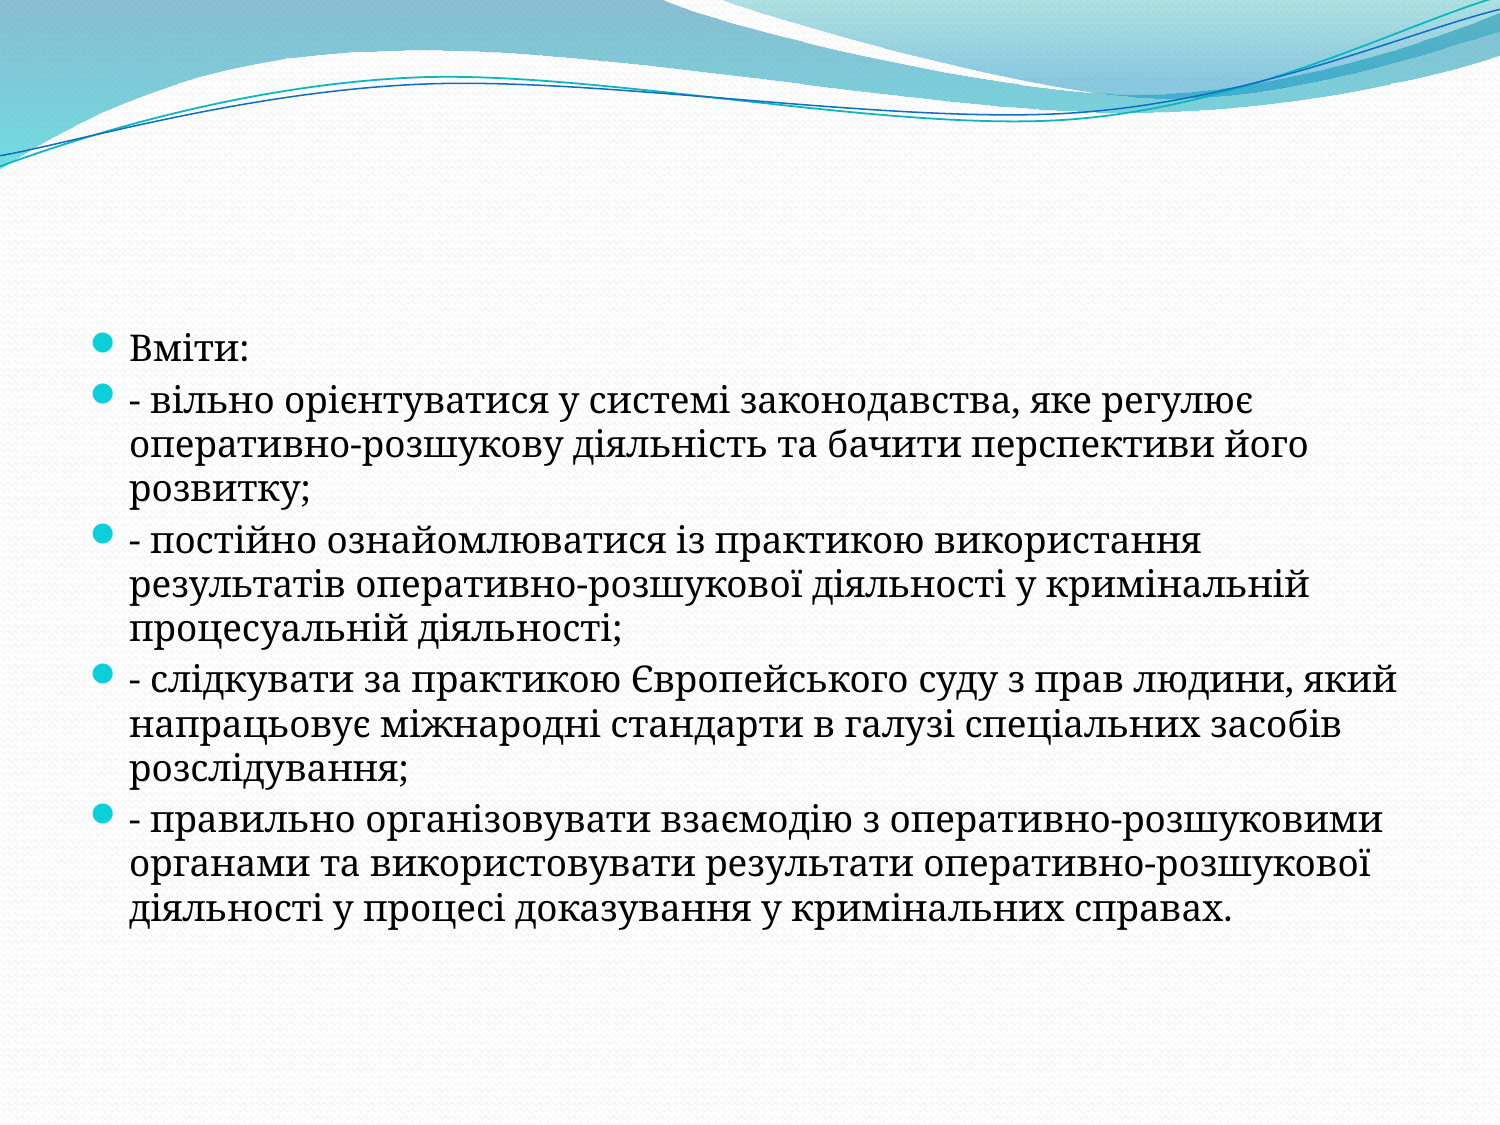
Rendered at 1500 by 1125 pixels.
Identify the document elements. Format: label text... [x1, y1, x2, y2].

list Вміти: - вільно орієнтуватися у системі законодавства, яке регулює оперативно-розшукову діяльність та бачити перспективи його розвитку; - постійно ознайомлюватися із практикою використання результатів оперативно-розшукової діяльності у кримінальній процесуальній діяльності; - слідкувати за практикою Європейського суду з прав людини, який напрацьовує міжнародні стандарти в галузі спеціальних засобів розслідування; - правильно організовувати взаємодію з оперативно-розшуковими органами та використовувати результати оперативно-розшукової діяльності у процесі доказування у кримінальних справах. [75, 317, 1425, 1038]
